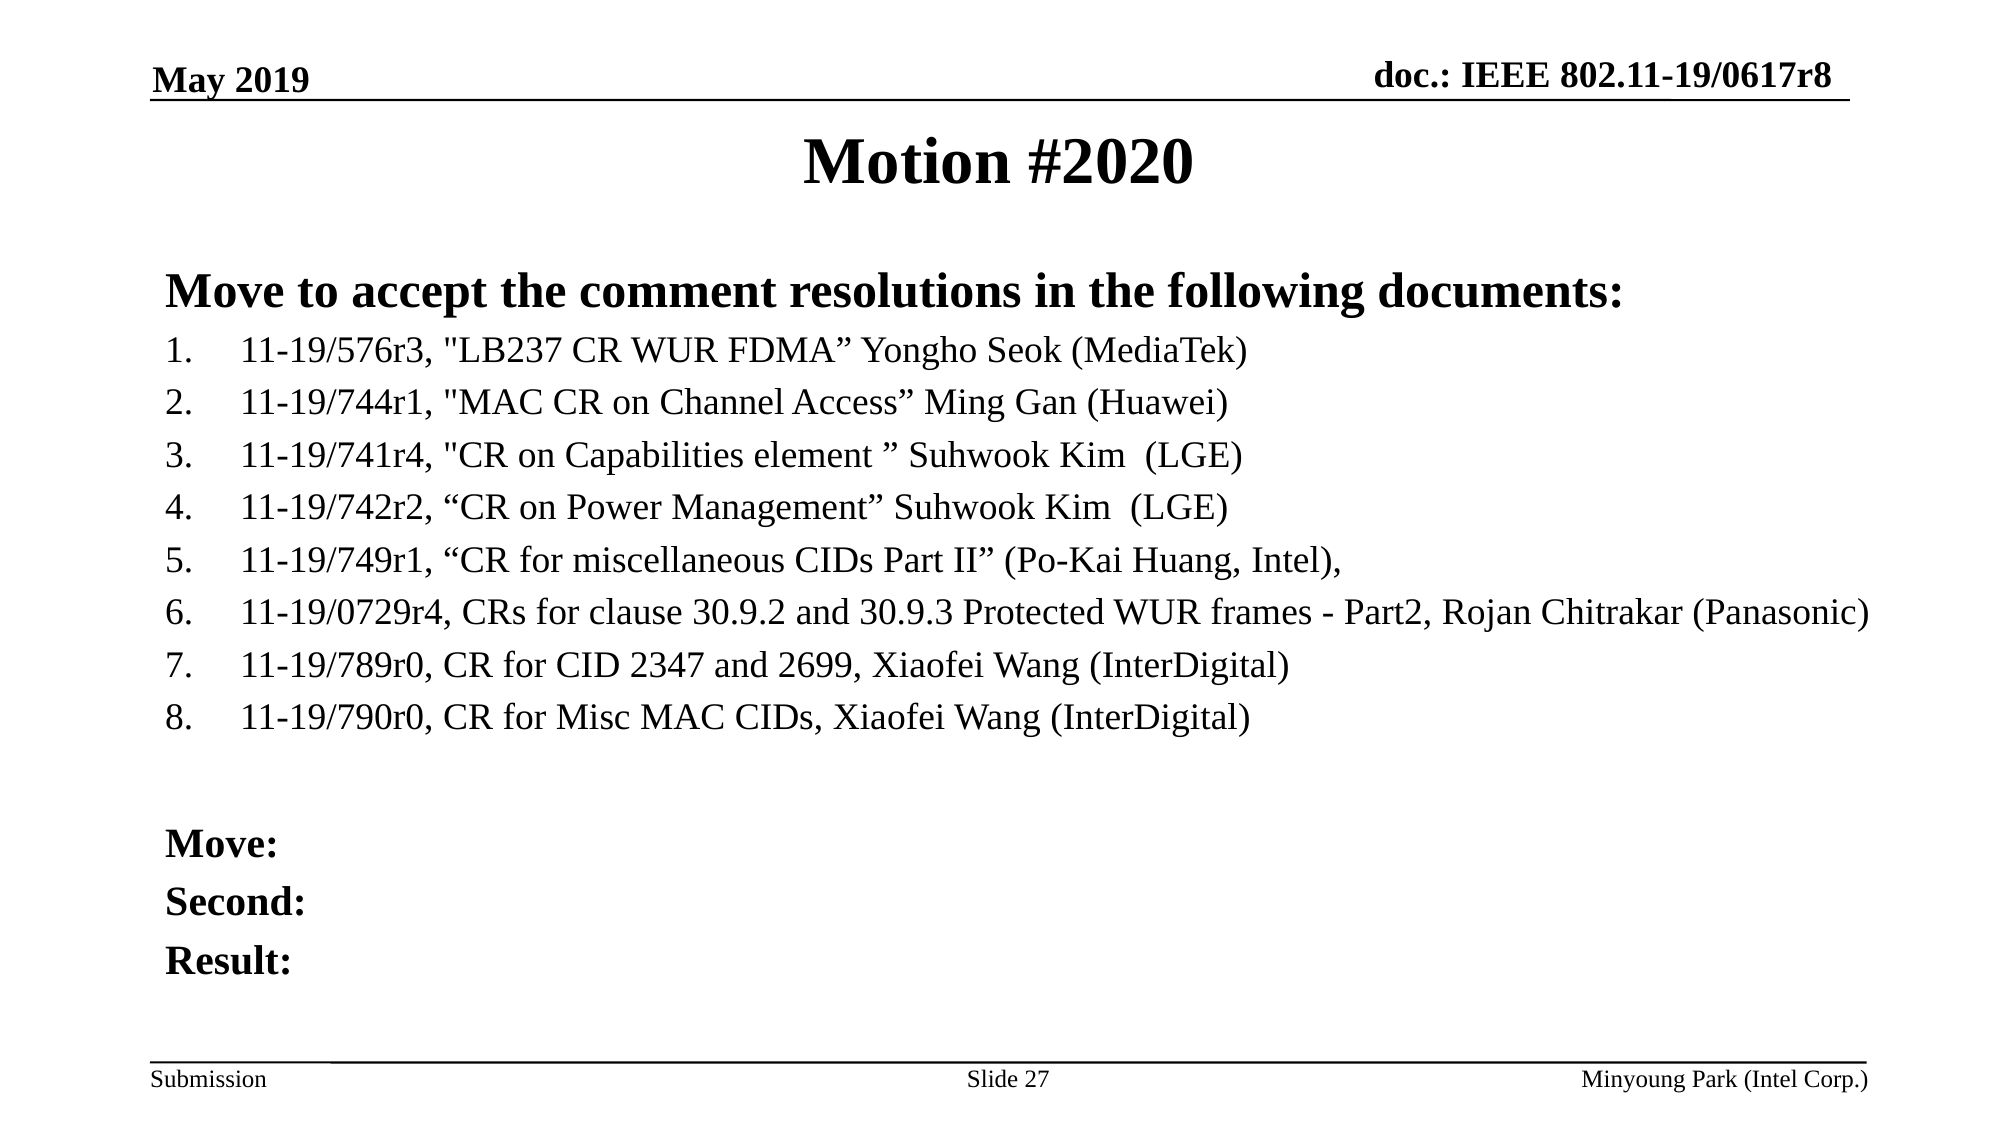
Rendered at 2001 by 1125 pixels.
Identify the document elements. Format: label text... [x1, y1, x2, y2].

list Move to accept the comment resolutions in the following documents: 11-19/576r3, "LB237 CR WUR FDMA” Yongho Seok (MediaTek) 11-19/744r1, "MAC CR on Channel Access” Ming Gan (Huawei) 11-19/741r4, "CR on Capabilities element ” Suhwook Kim (LGE) 11-19/742r2, “CR on Power Management” Suhwook Kim (LGE) 11-19/749r1, “CR for miscellaneous CIDs Part II” (Po-Kai Huang, Intel), 11-19/0729r4, CRs for clause 30.9.2 and 30.9.3 Protected WUR frames - Part2, Rojan Chitrakar (Panasonic) 11-19/789r0, CR for CID 2347 and 2699, Xiaofei Wang (InterDigital) 11-19/790r0, CR for Misc MAC CIDs, Xiaofei Wang (InterDigital) Move: Second: Result: [150, 249, 1988, 1063]
slide_number Slide 27 [966, 1061, 1051, 1093]
title Motion #2020 [150, 112, 1850, 201]
footer Minyoung Park (Intel Corp.) [1266, 1061, 1869, 1093]
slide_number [152, 54, 347, 101]
